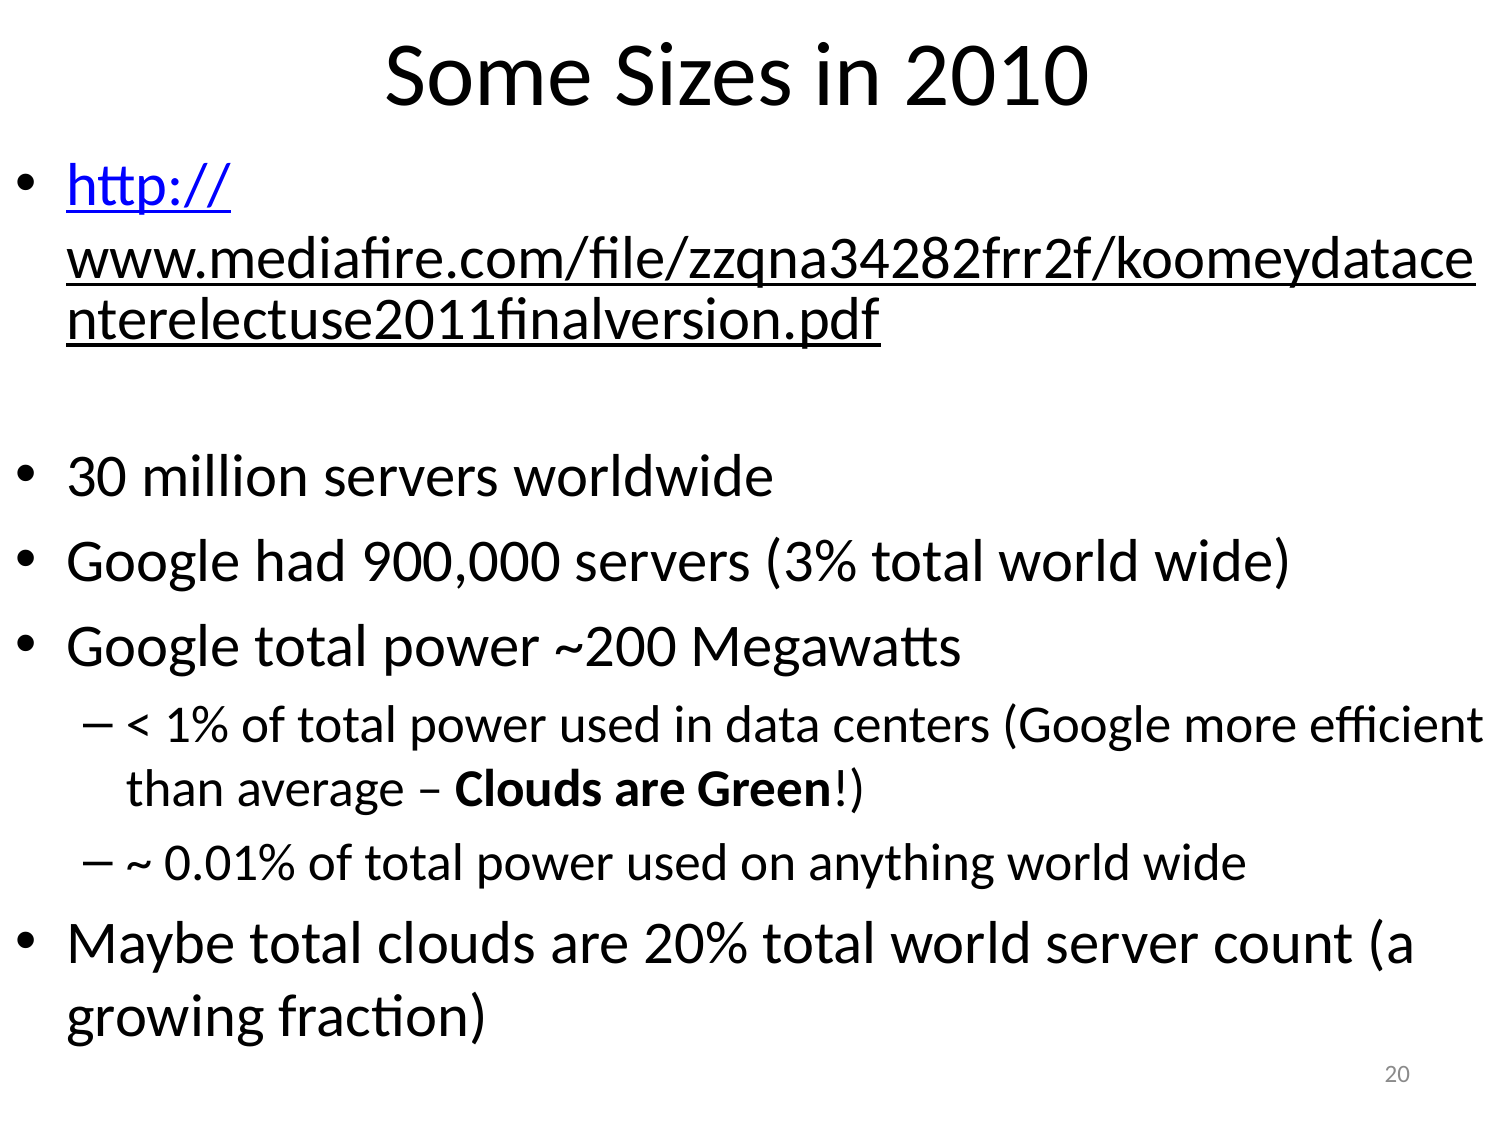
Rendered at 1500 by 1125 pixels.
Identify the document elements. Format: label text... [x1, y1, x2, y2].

title Some Sizes in 2010 [62, 0, 1413, 137]
slide_number 20 [1074, 1042, 1425, 1103]
list http://www.mediafire.com/file/zzqna34282frr2f/koomeydatacenterelectuse2011finalversion.pdf 30 million servers worldwide Google had 900,000 servers (3% total world wide) Google total power ~200 Megawatts < 1% of total power used in data centers (Google more efficient than average – Clouds are Green!) ~ 0.01% of total power used on anything world wide Maybe total clouds are 20% total world server count (a growing fraction) [0, 137, 1500, 1000]
